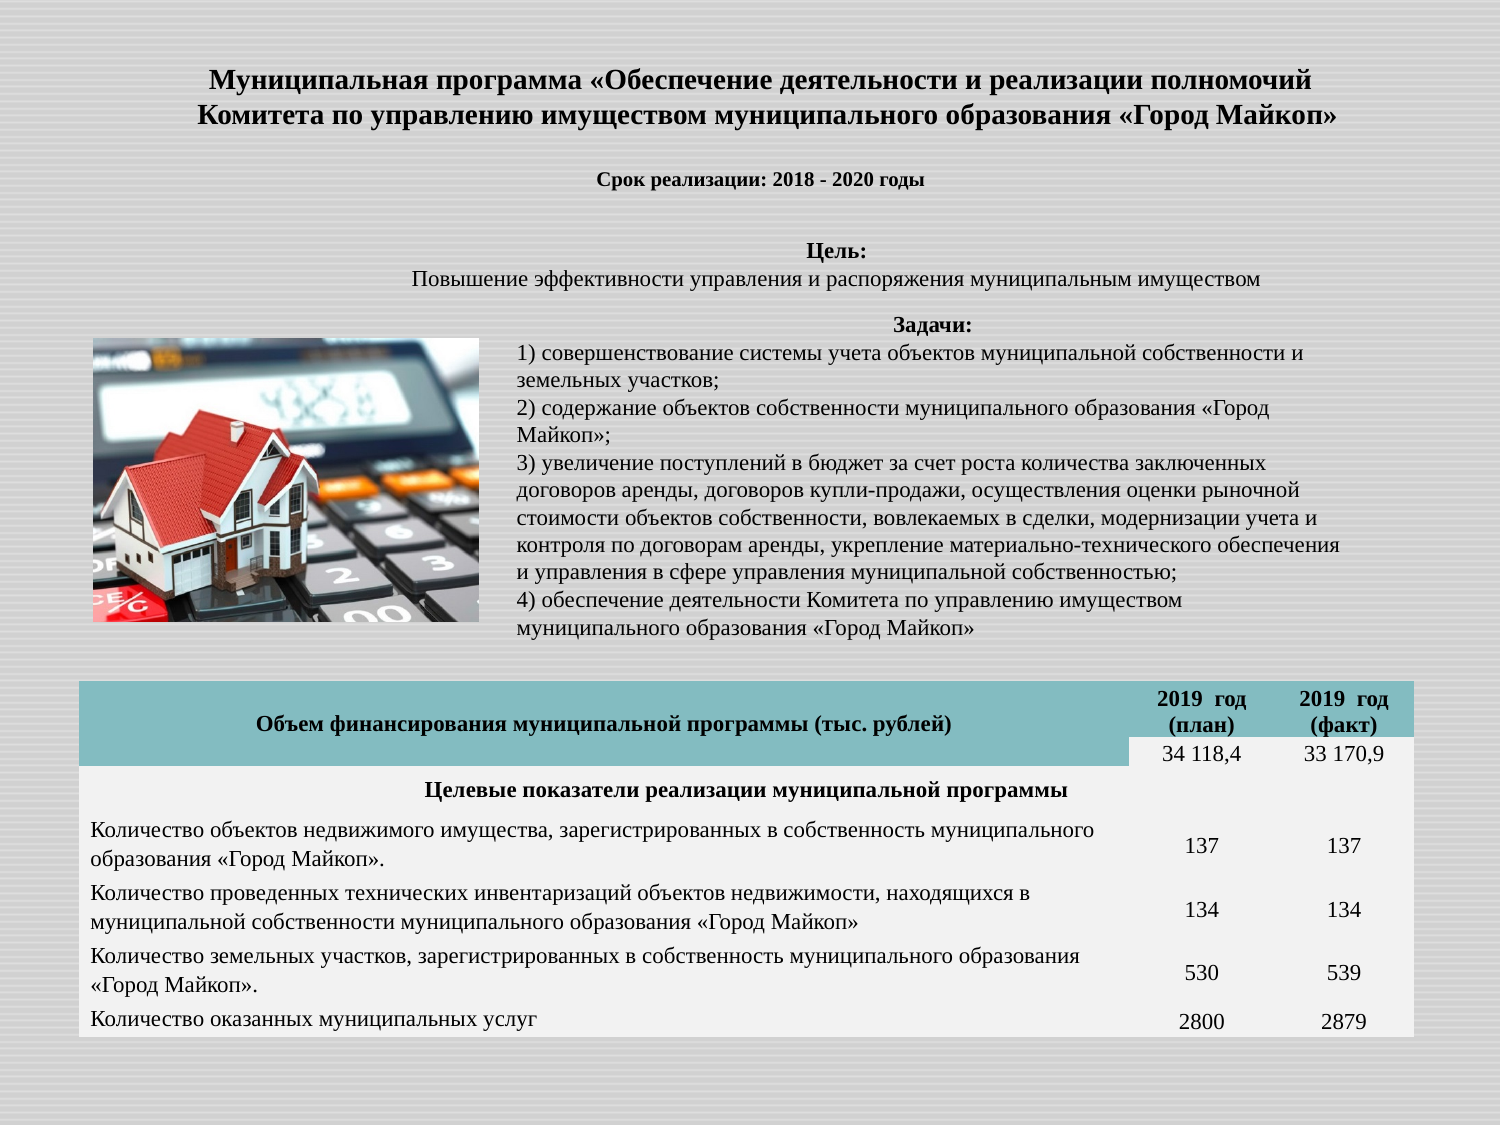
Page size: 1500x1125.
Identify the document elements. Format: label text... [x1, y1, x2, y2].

table_header 2019 год (факт) [1274, 681, 1414, 737]
table_cell 137 [1274, 813, 1414, 876]
picture [93, 337, 479, 622]
table_cell 2800 [1129, 1002, 1274, 1037]
text_box Муниципальная программа «Обеспечение деятельности и реализации полномочий Комитета по управлению имуществом муниципального образования «Город Майкоп» Срок реализации: 2018 - 2020 годы [53, 52, 1469, 198]
table_cell Количество объектов недвижимого имущества, зарегистрированных в собственность муниципального образования «Город Майкоп». [79, 813, 1129, 876]
text_box Задачи: 1) совершенствование системы учета объектов муниципальной собственности и земельных участков; 2) содержание объектов собственности муниципального образования «Город Майкоп»; 3) увеличение поступлений в бюджет за счет роста количества заключенных договоров аренды, договоров купли-продажи, осуществления оценки рыночной стоимости объектов собственности, вовлекаемых в сделки, модернизации учета и контроля по договорам аренды, укрепление материально-технического обеспечения и управления в сфере управления муниципальной собственностью; 4) обеспечение деятельности Комитета по управлению имуществом муниципального образования «Город Майкоп» [501, 302, 1365, 647]
table_cell 539 [1274, 939, 1414, 1002]
text_box Цель: Повышение эффективности управления и распоряжения муниципальным имуществом [253, 228, 1420, 299]
table_cell Количество проведенных технических инвентаризаций объектов недвижимости, находящихся в муниципальной собственности муниципального образования «Город Майкоп» [79, 876, 1129, 939]
table_cell Целевые показатели реализации муниципальной программы [79, 766, 1414, 813]
table_cell 134 [1274, 876, 1414, 939]
table_cell 134 [1129, 876, 1274, 939]
table_cell Количество земельных участков, зарегистрированных в собственность муниципального образования «Город Майкоп». [79, 939, 1129, 1002]
table_cell 34 118,4 [1129, 737, 1274, 766]
table_cell 137 [1129, 813, 1274, 876]
table_cell 530 [1129, 939, 1274, 1002]
table_cell 33 170,9 [1274, 737, 1414, 766]
table_cell Количество оказанных муниципальных услуг [79, 1002, 1129, 1037]
table_cell 2879 [1274, 1002, 1414, 1037]
table_header Объем финансирования муниципальной программы (тыс. рублей) [79, 681, 1129, 766]
table_header 2019 год (план) [1129, 681, 1274, 737]
